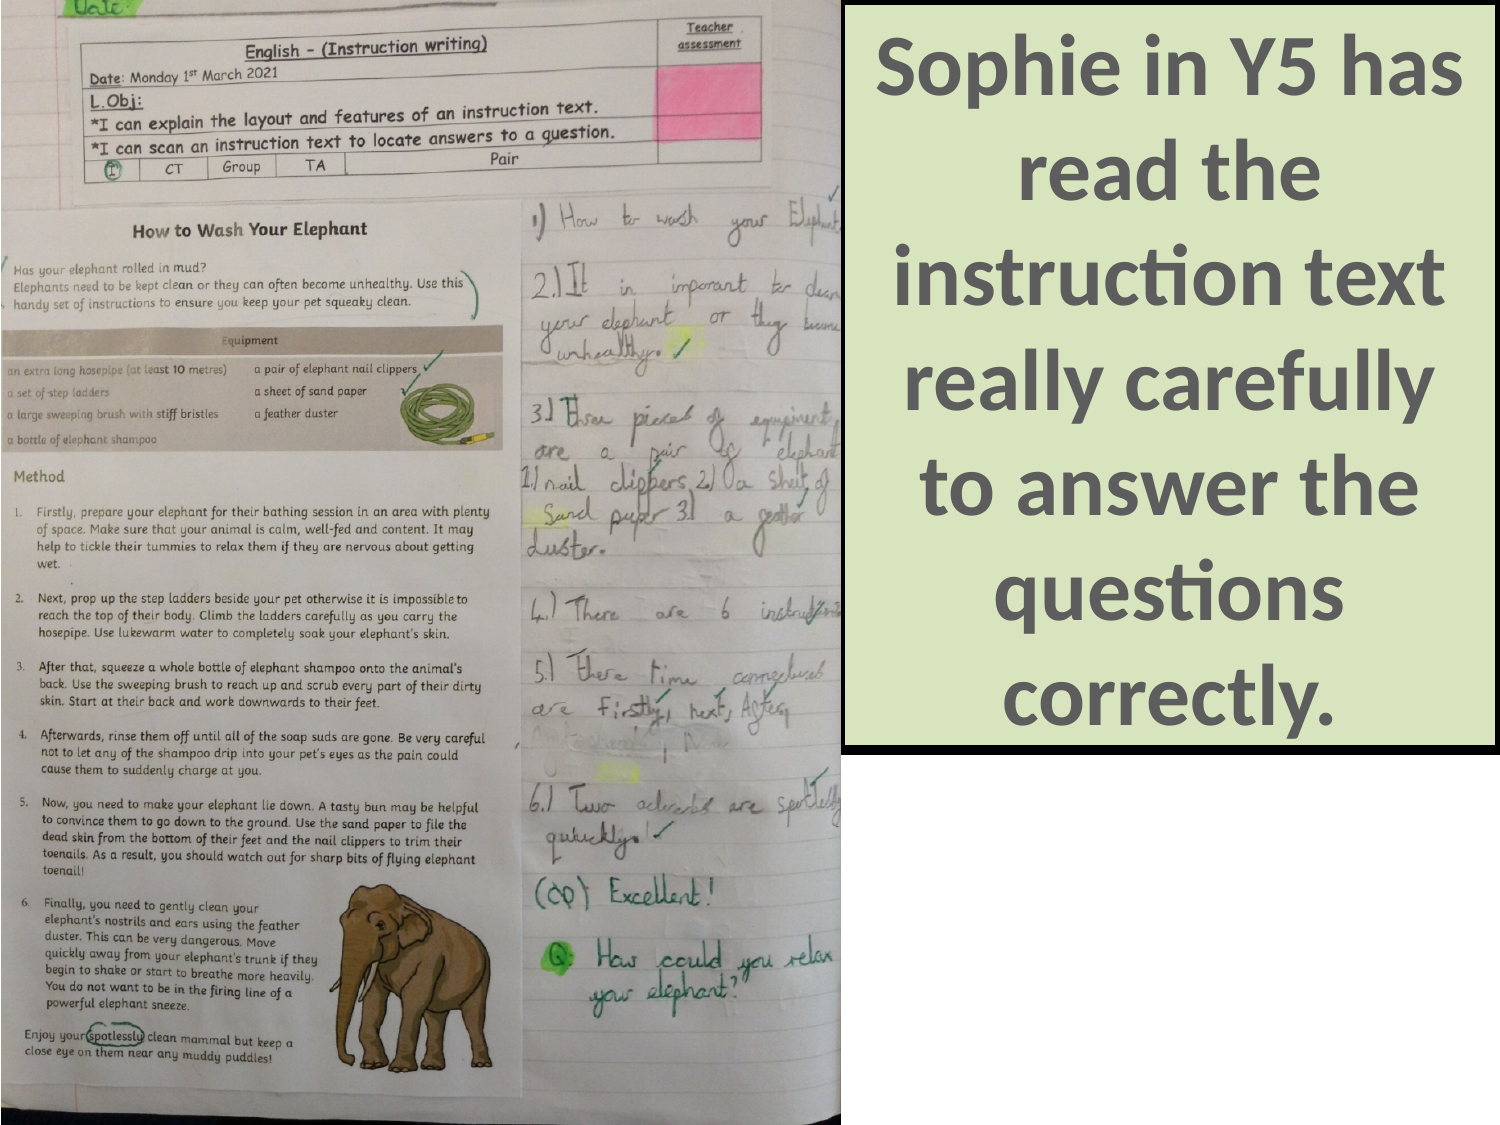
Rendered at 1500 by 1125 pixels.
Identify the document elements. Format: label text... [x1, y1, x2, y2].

text_box Sophie in Y5 has read the instruction text really carefully to answer the questions correctly. [841, 0, 1500, 750]
picture [0, 1, 983, 1125]
